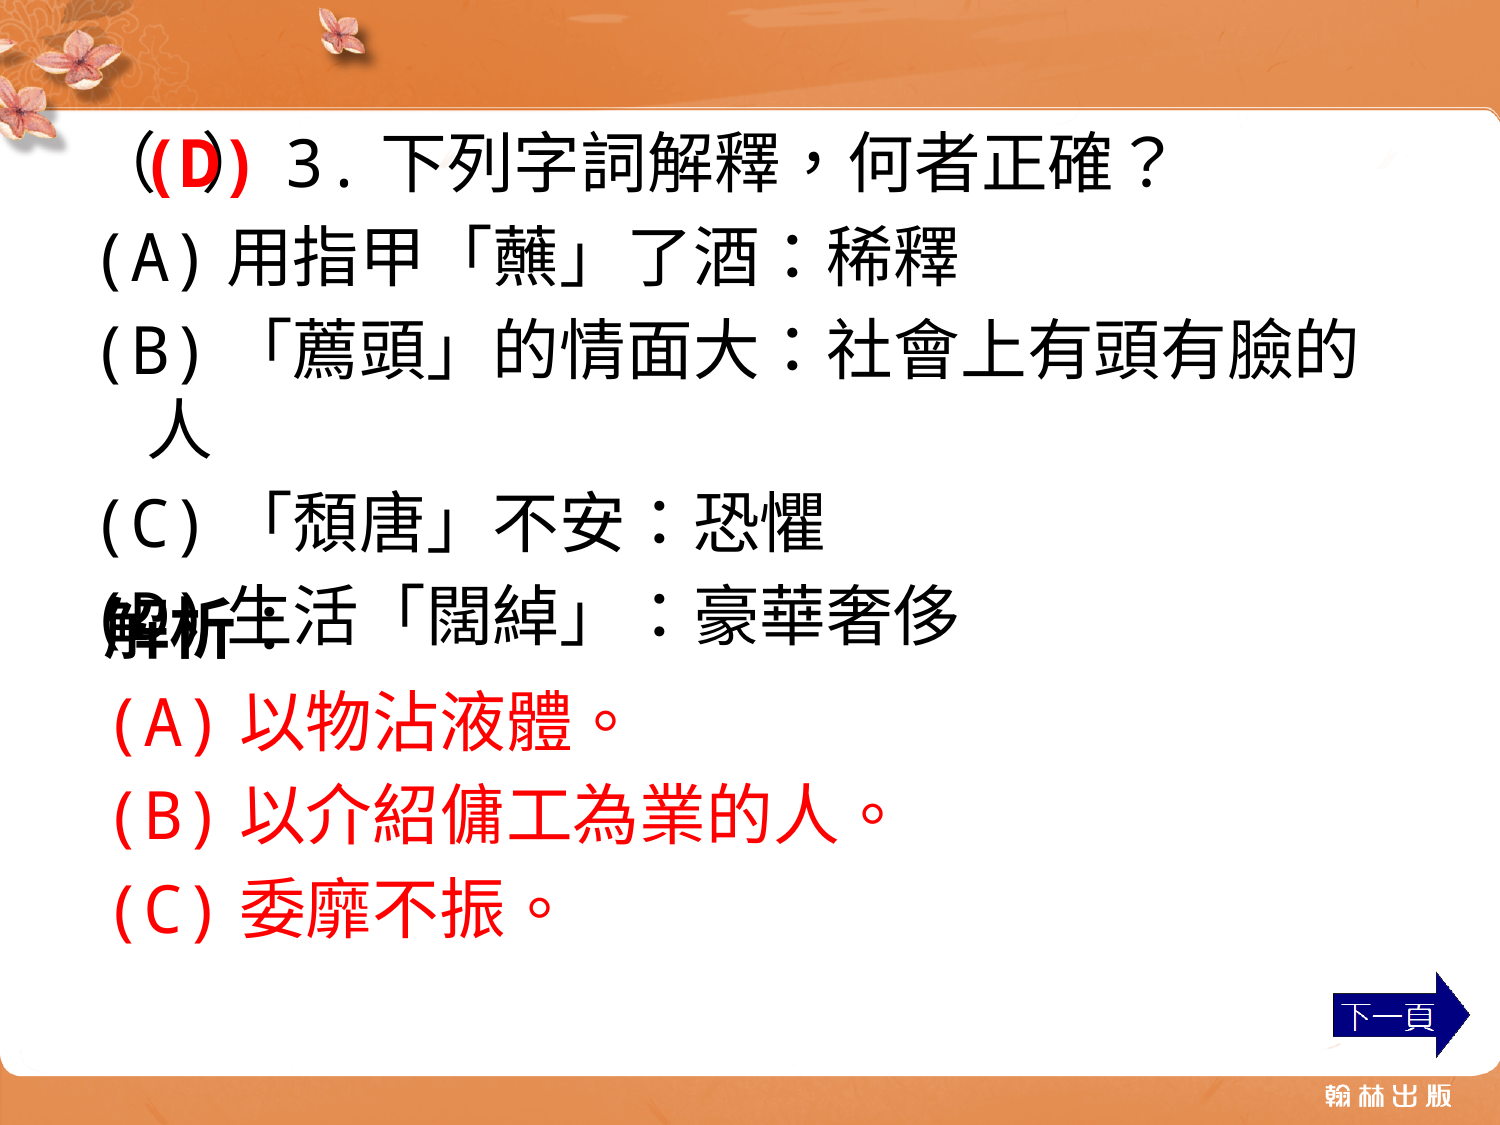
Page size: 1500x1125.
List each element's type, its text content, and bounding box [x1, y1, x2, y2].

list （ ）3.下列字詞解釋，何者正確？ (A)用指甲「蘸」了酒：稀釋 (B)「薦頭」的情面大：社會上有頭有臉的人 (C)「頹唐」不安：恐懼 (D)生活「闊綽」：豪華奢侈 [75, 113, 1425, 591]
text_box 解析： (A)以物沾液體。 (B)以介紹傭工為業的人。 (C)委靡不振。 [88, 579, 1471, 804]
picture [0, 0, 1500, 1125]
text_box (D) [125, 113, 276, 209]
